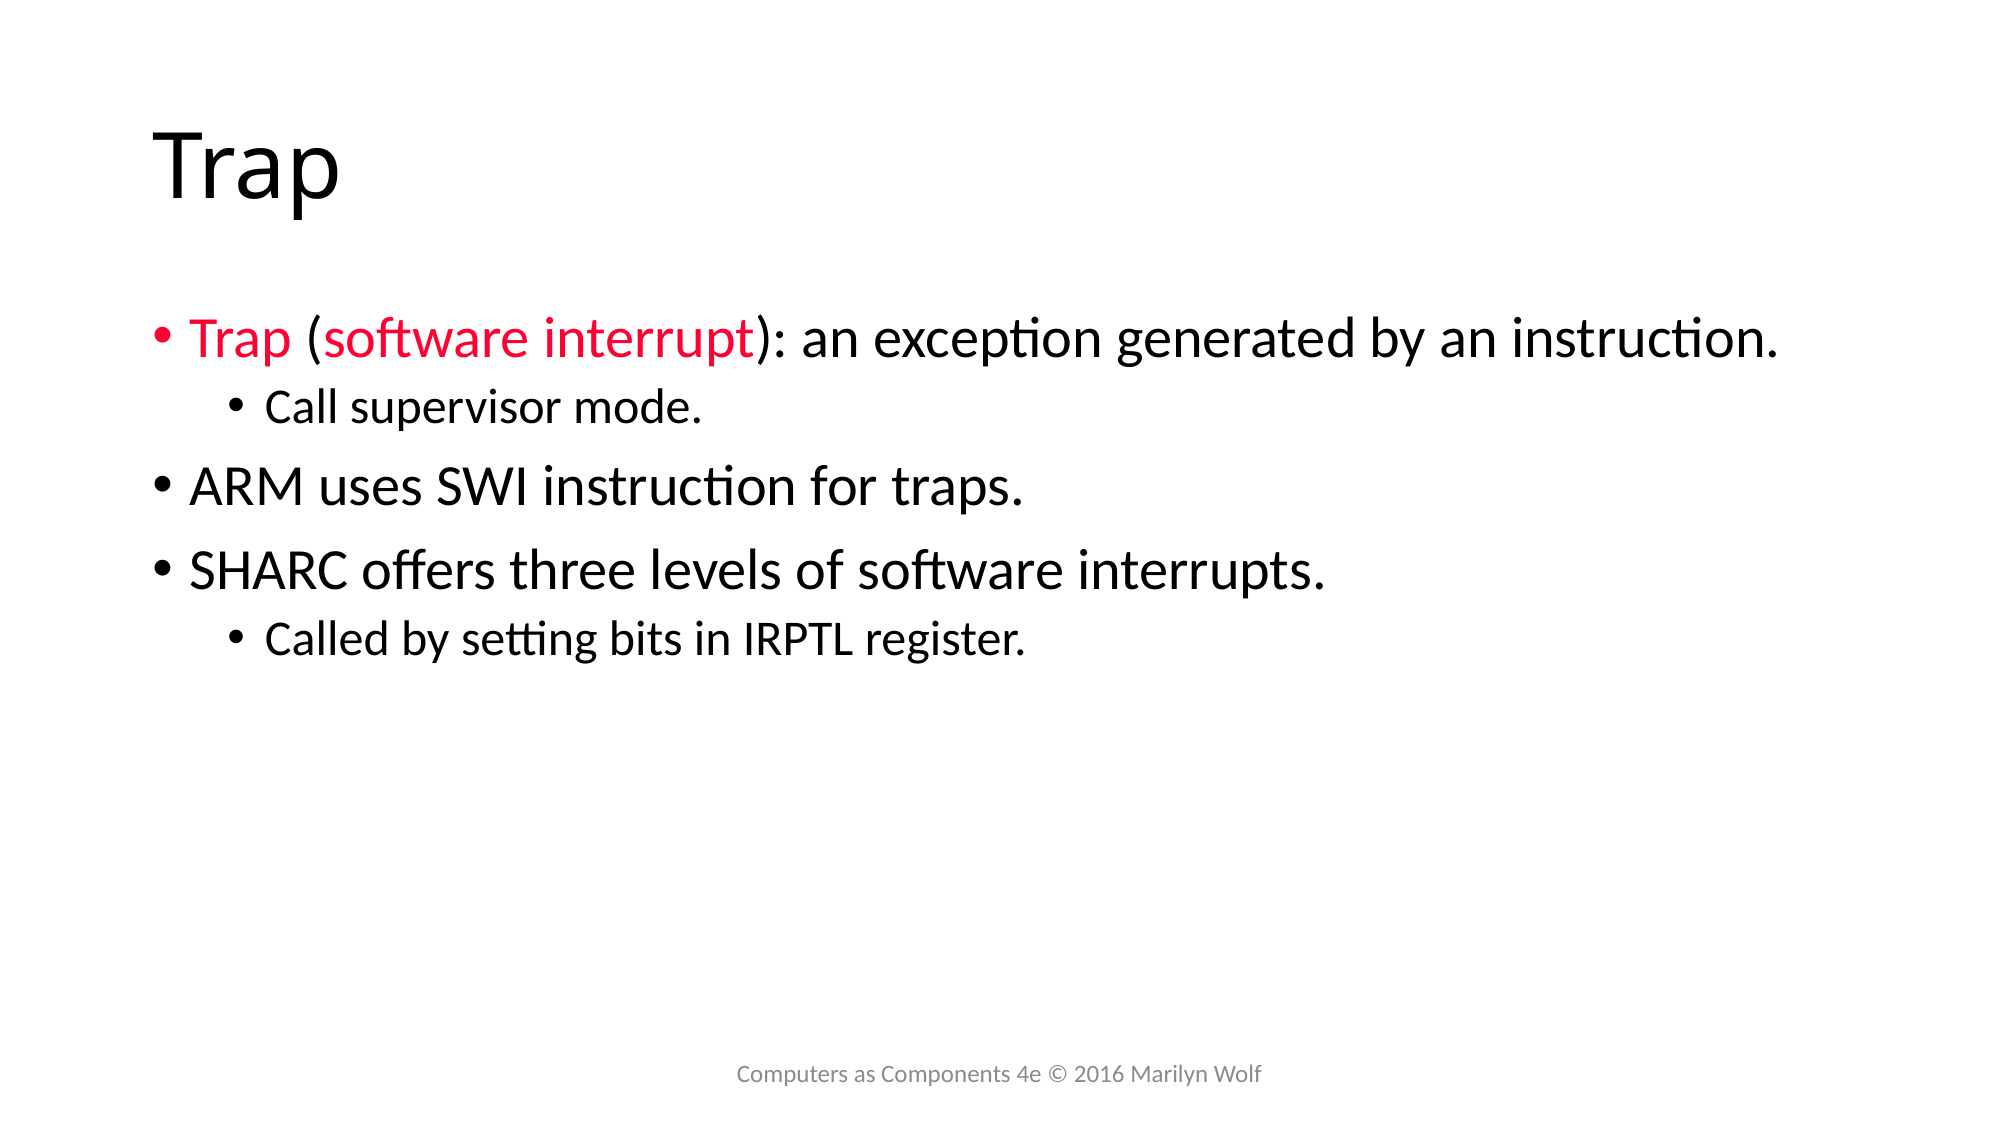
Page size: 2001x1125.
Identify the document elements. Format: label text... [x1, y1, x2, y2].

title Trap [137, 59, 1863, 278]
list Trap (software interrupt): an exception generated by an instruction. Call supervisor mode. ARM uses SWI instruction for traps. SHARC offers three levels of software interrupts. Called by setting bits in IRPTL register. [137, 299, 1863, 1014]
footer Computers as Components 4e © 2016 Marilyn Wolf [662, 1042, 1338, 1103]
